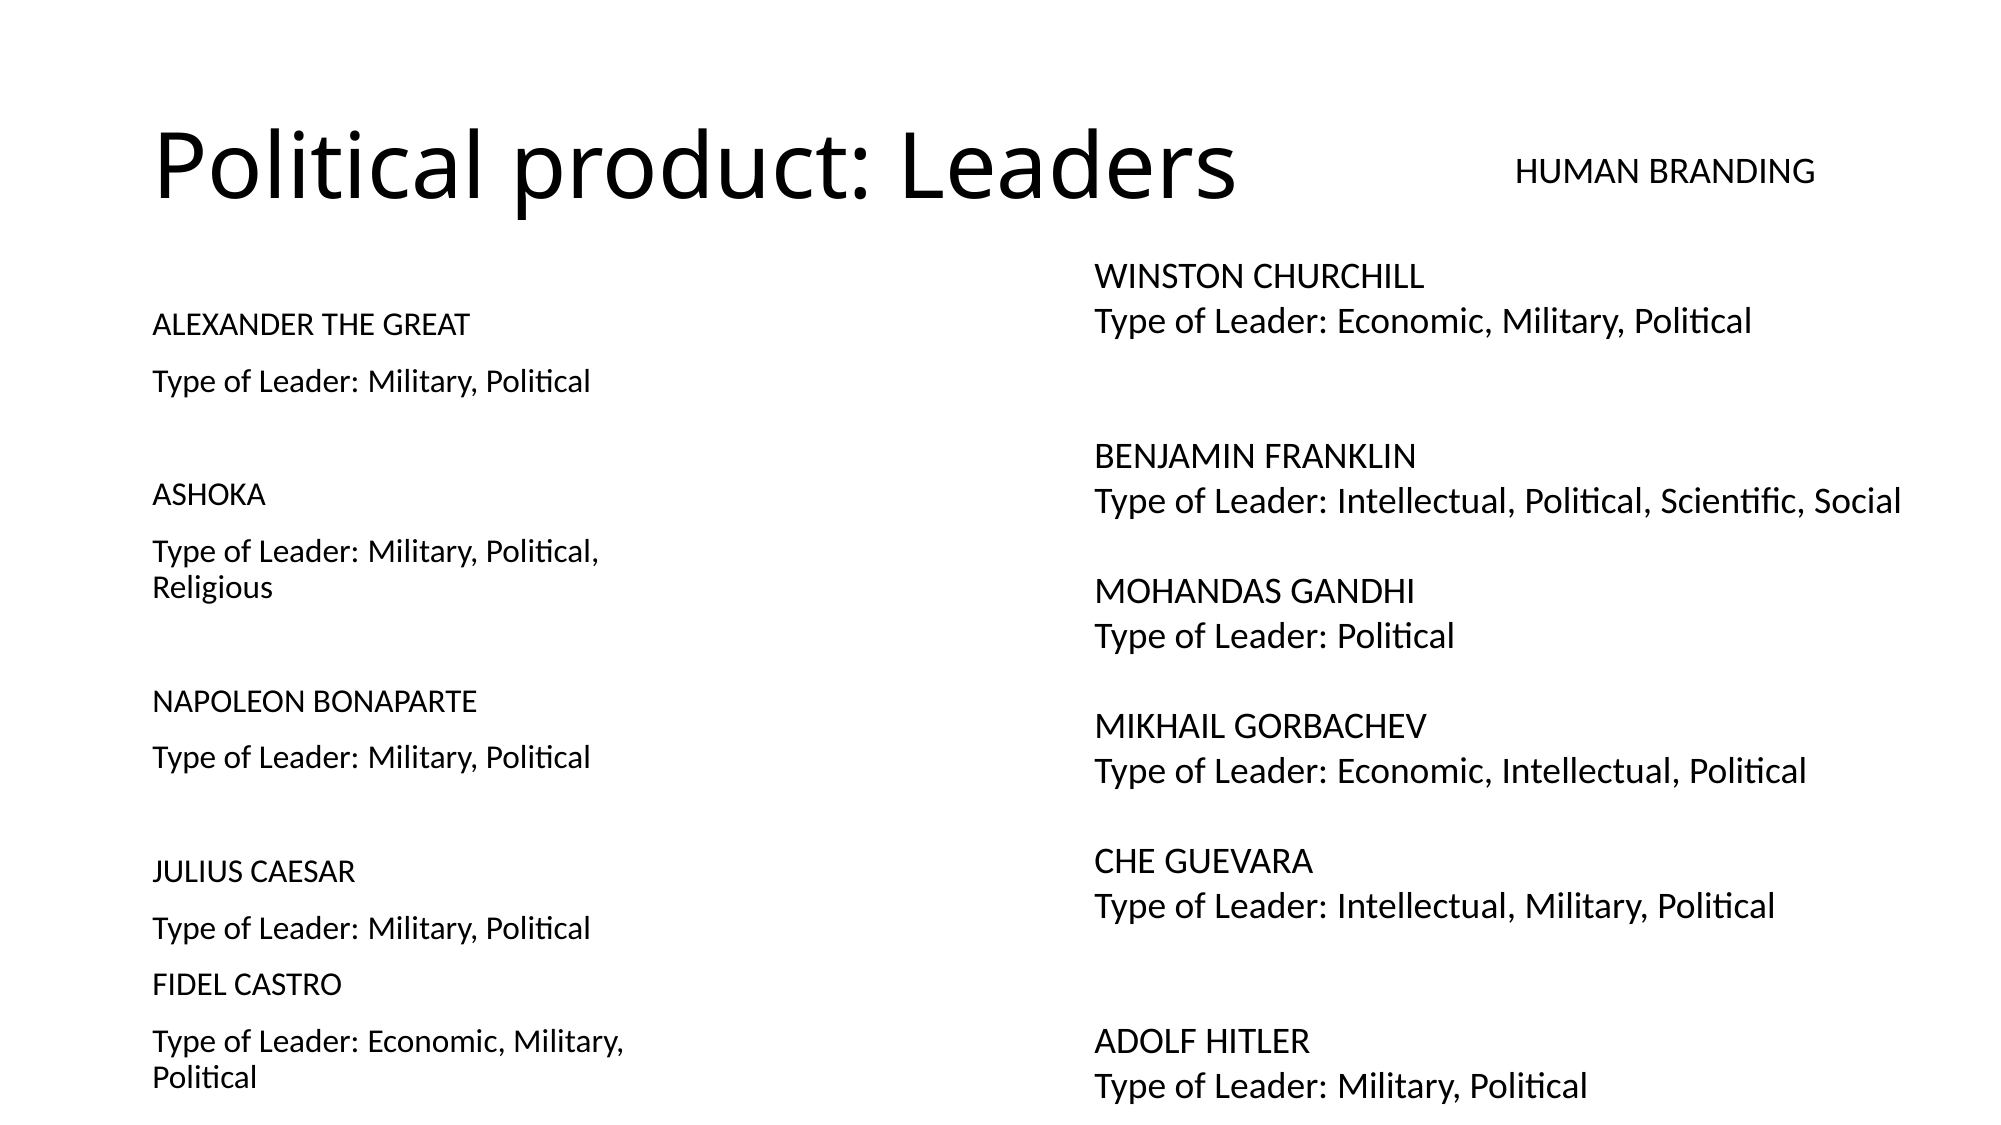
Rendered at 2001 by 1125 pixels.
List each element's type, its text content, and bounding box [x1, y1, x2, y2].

title Political product: Leaders [137, 59, 1863, 278]
text_box WINSTON CHURCHILL Type of Leader: Economic, Military, Political BENJAMIN FRANKLIN Type of Leader: Intellectual, Political, Scientific, Social MOHANDAS GANDHI Type of Leader: Political MIKHAIL GORBACHEV Type of Leader: Economic, Intellectual, Political CHE GUEVARA Type of Leader: Intellectual, Military, Political ADOLF HITLER Type of Leader: Military, Political [1079, 198, 1918, 1125]
text_box HUMAN BRANDING [1500, 138, 1831, 198]
list ALEXANDER THE GREAT Type of Leader: Military, Political ASHOKA Type of Leader: Military, Political, Religious NAPOLEON BONAPARTE Type of Leader: Military, Political JULIUS CAESAR Type of Leader: Military, Political FIDEL CASTRO Type of Leader: Economic, Military, Political [137, 299, 657, 1014]
